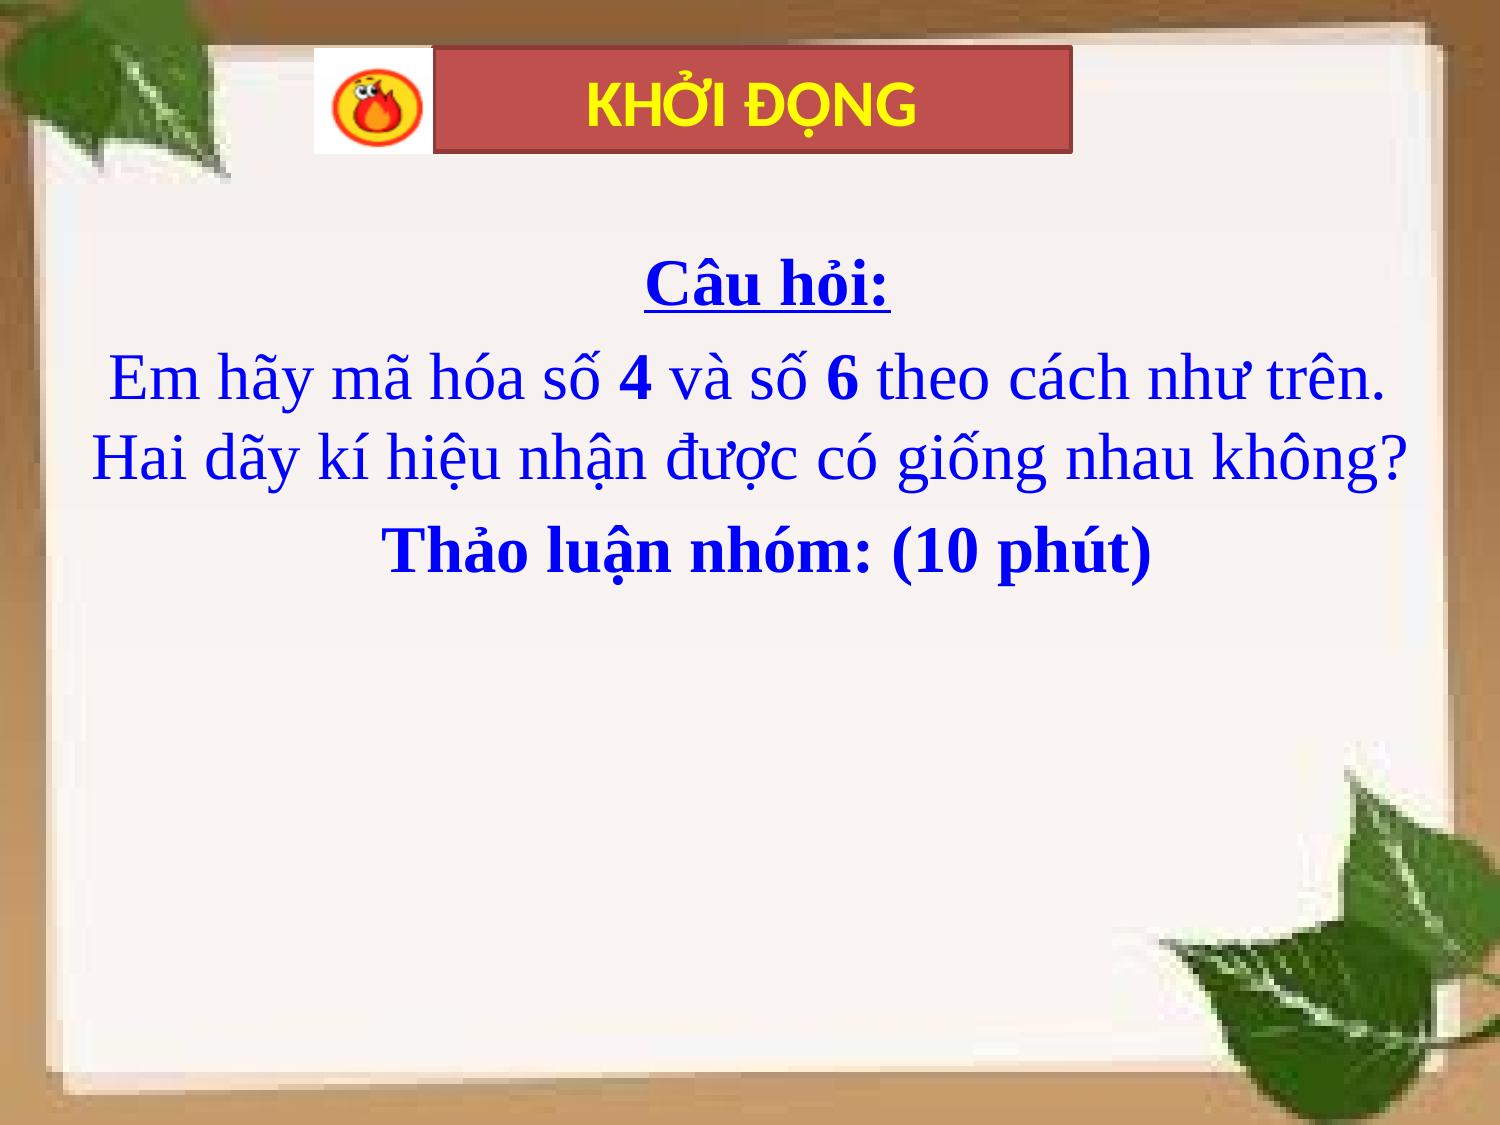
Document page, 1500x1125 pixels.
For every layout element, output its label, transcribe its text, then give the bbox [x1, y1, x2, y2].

list Câu hỏi: Em hãy mã hóa số 4 và số 6 theo cách như trên. Hai dãy kí hiệu nhận được có giống nhau không? Thảo luận nhóm: (10 phút) [76, 231, 1459, 398]
text_box KHỞI ĐỘNG [431, 45, 1073, 154]
picture [0, 0, 1500, 1125]
